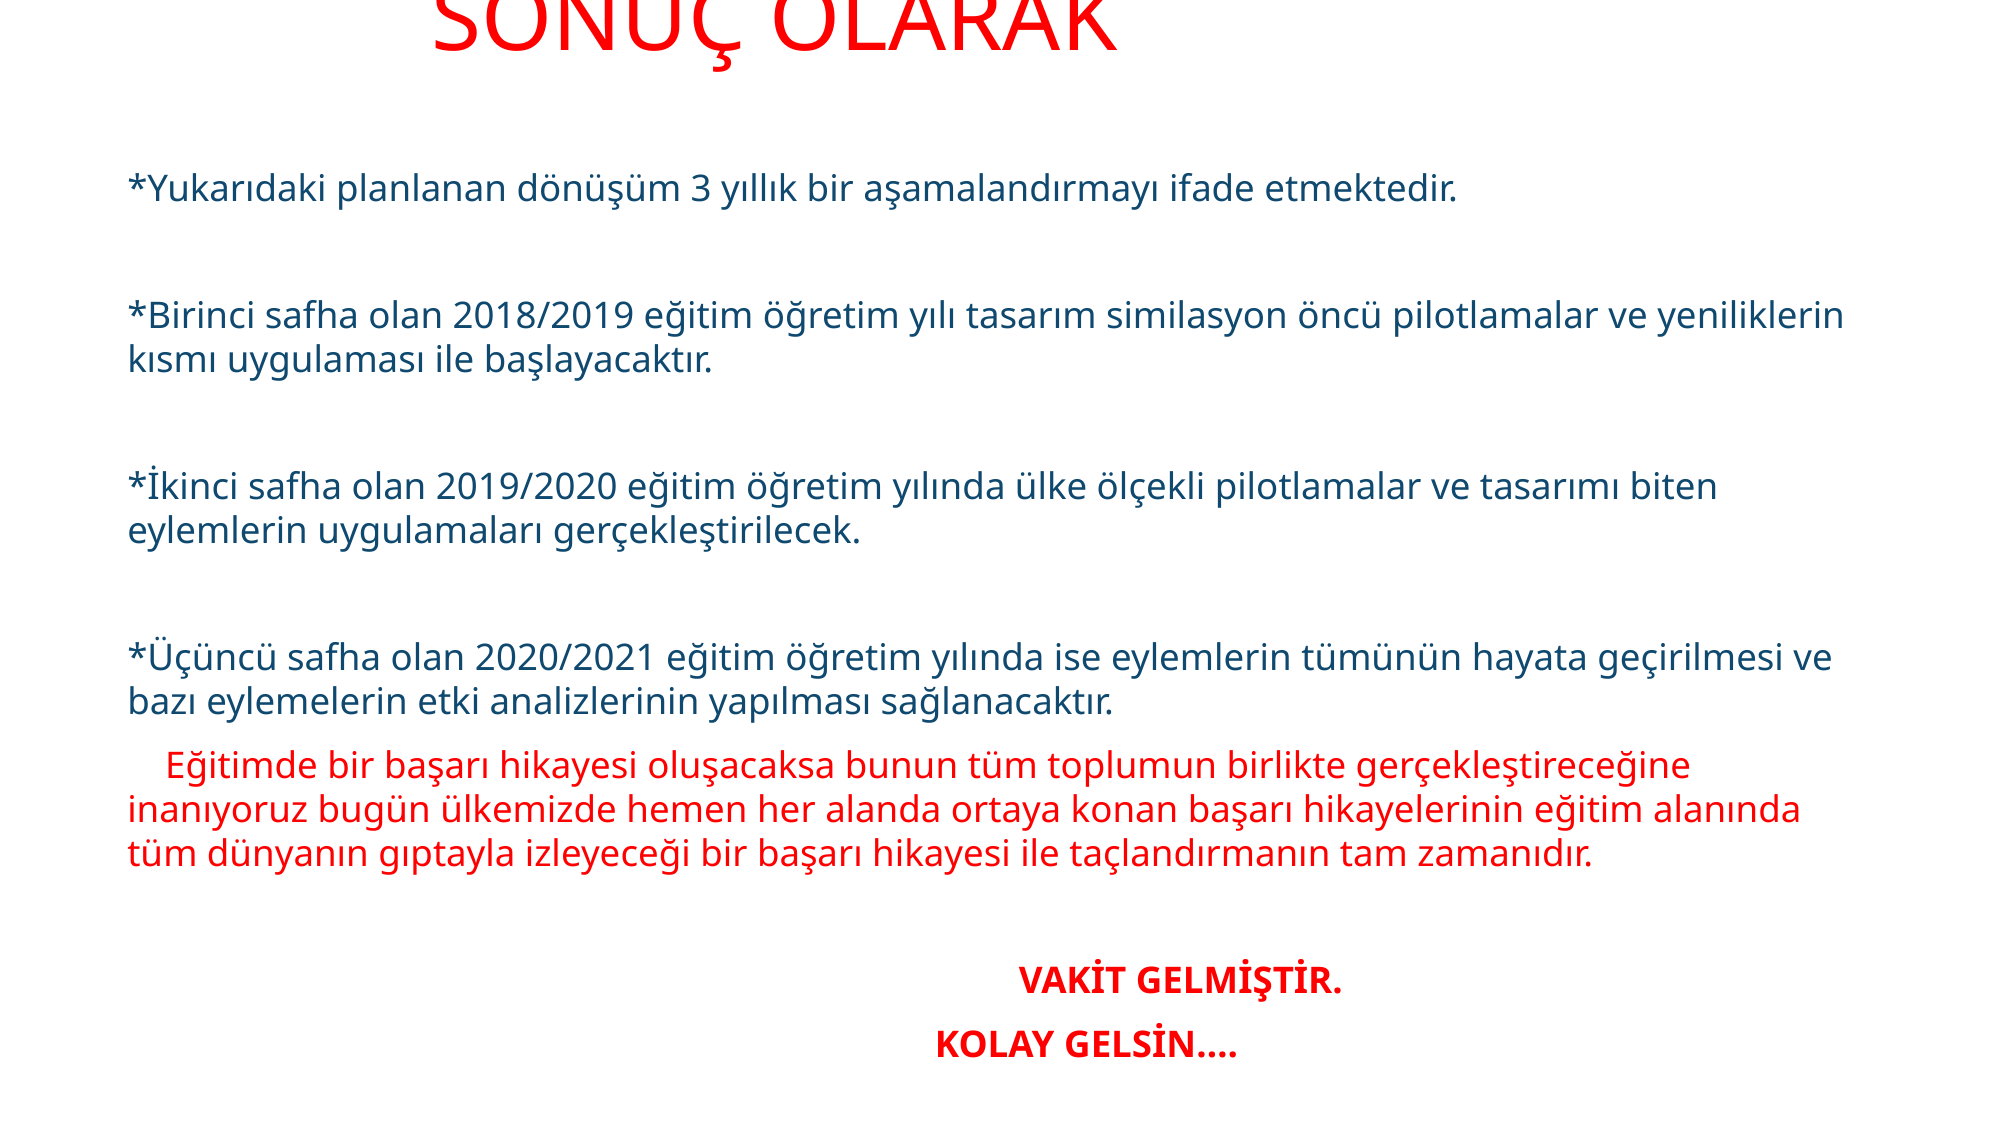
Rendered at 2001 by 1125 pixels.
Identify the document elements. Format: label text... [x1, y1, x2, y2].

title Sonuç olarak [416, 0, 1729, 77]
subtitle *Yukarıdaki planlanan dönüşüm 3 yıllık bir aşamalandırmayı ifade etmektedir. *Birinci safha olan 2018/2019 eğitim öğretim yılı tasarım similasyon öncü pilotlamalar ve yeniliklerin kısmı uygulaması ile başlayacaktır. *İkinci safha olan 2019/2020 eğitim öğretim yılında ülke ölçekli pilotlamalar ve tasarımı biten eylemlerin uygulamaları gerçekleştirilecek. *Üçüncü safha olan 2020/2021 eğitim öğretim yılında ise eylemlerin tümünün hayata geçirilmesi ve bazı eylemelerin etki analizlerinin yapılması sağlanacaktır. Eğitimde bir başarı hikayesi oluşacaksa bunun tüm toplumun birlikte gerçekleştireceğine inanıyoruz bugün ülkemizde hemen her alanda ortaya konan başarı hikayelerinin eğitim alanında tüm dünyanın gıptayla izleyeceği bir başarı hikayesi ile taçlandırmanın tam zamanıdır. VAKİT GELMİŞTİR. KOLAY GELSİN…. [112, 156, 1873, 1084]
